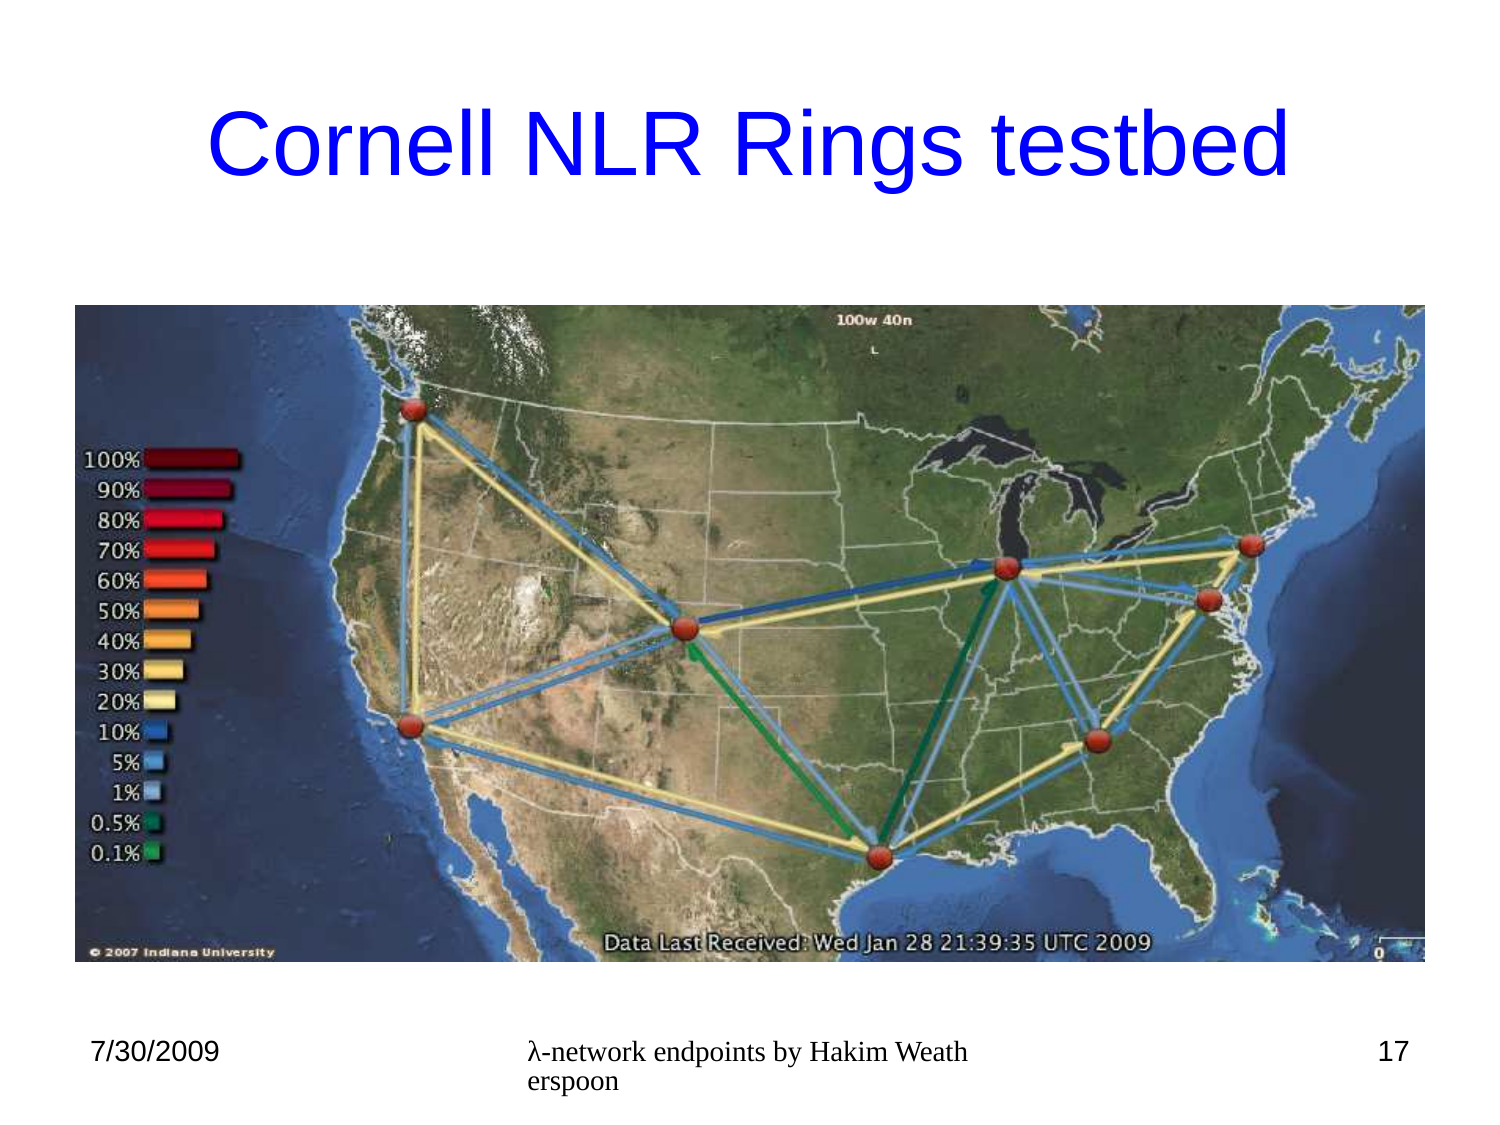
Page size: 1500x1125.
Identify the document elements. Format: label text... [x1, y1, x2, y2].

footer λ-network endpoints by Hakim Weatherspoon [512, 1024, 988, 1103]
slide_number 17 [1074, 1024, 1426, 1103]
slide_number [74, 1024, 426, 1103]
title Cornell NLR Rings testbed [74, 44, 1426, 233]
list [74, 262, 1426, 1006]
